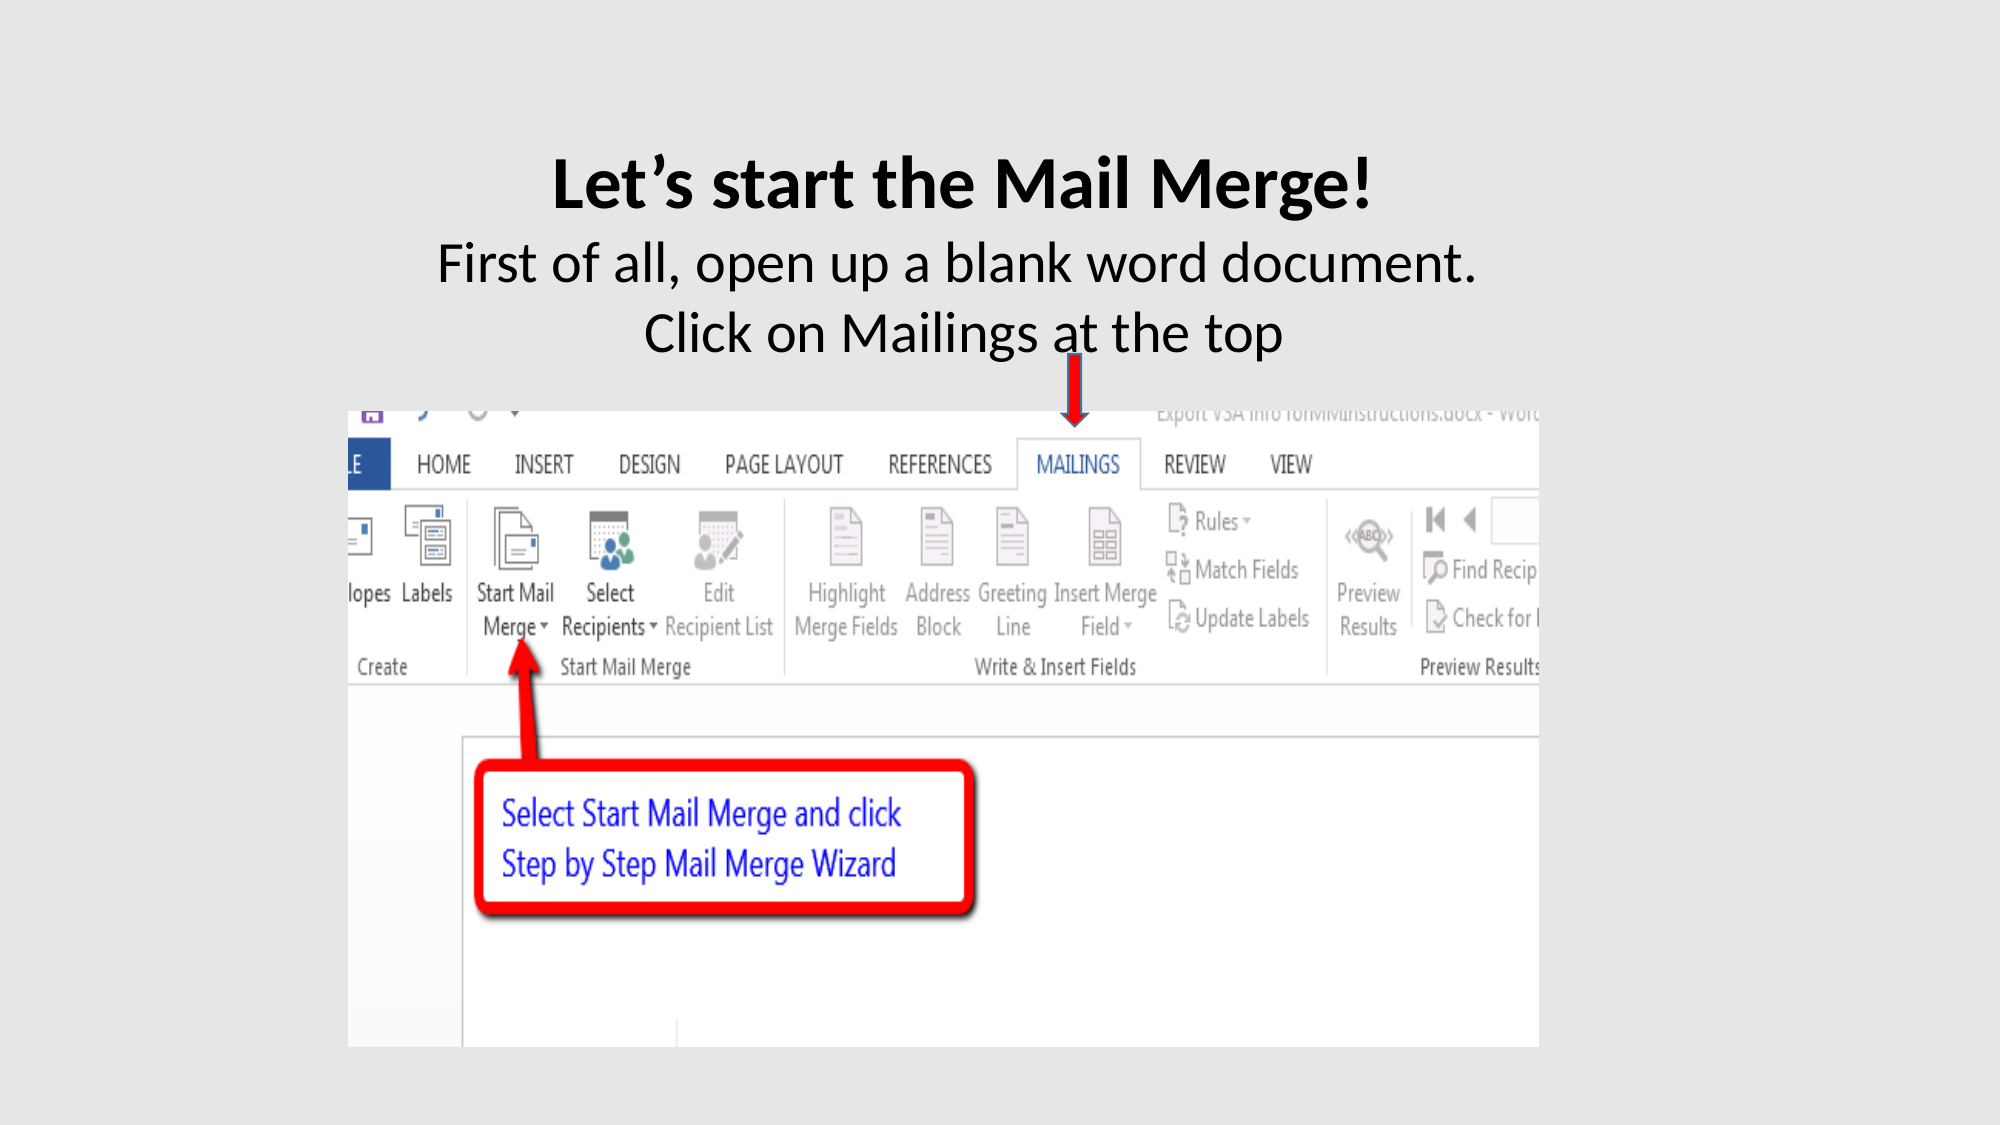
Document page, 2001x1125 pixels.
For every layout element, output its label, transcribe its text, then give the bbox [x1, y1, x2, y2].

text_box Let’s start the Mail Merge! First of all, open up a blank word document. Click on Mailings at the top [266, 126, 1663, 372]
text_box [1067, 352, 1083, 411]
picture [348, 411, 1539, 1047]
